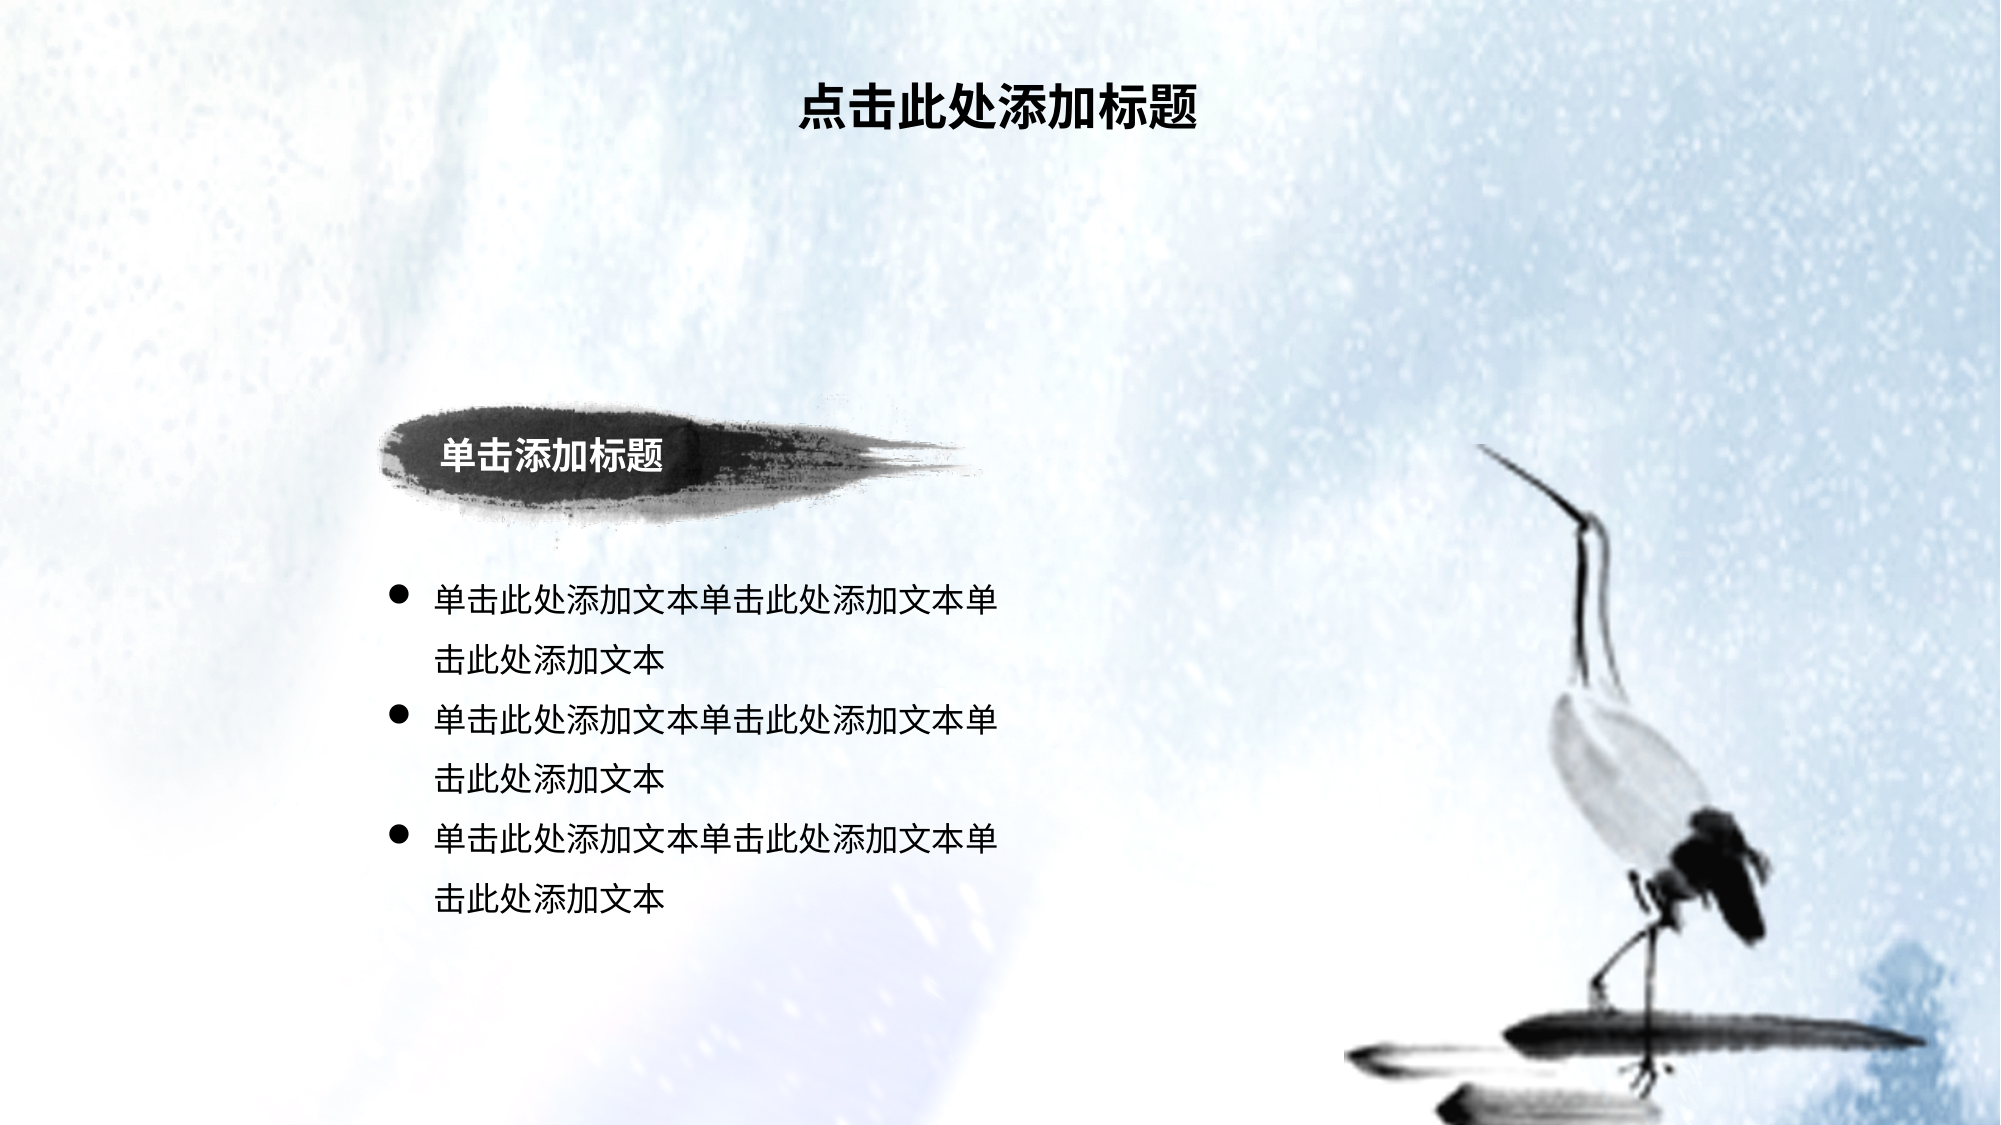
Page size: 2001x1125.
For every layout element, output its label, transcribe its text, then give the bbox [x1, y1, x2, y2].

text_box 单击此处添加文本单击此处添加文本单击此处添加文本 单击此处添加文本单击此处添加文本单击此处添加文本 单击此处添加文本单击此处添加文本单击此处添加文本 [371, 551, 1018, 1026]
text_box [361, 394, 984, 552]
text_box 点击此处添加标题 [783, 67, 1217, 143]
picture [0, 0, 2000, 1125]
